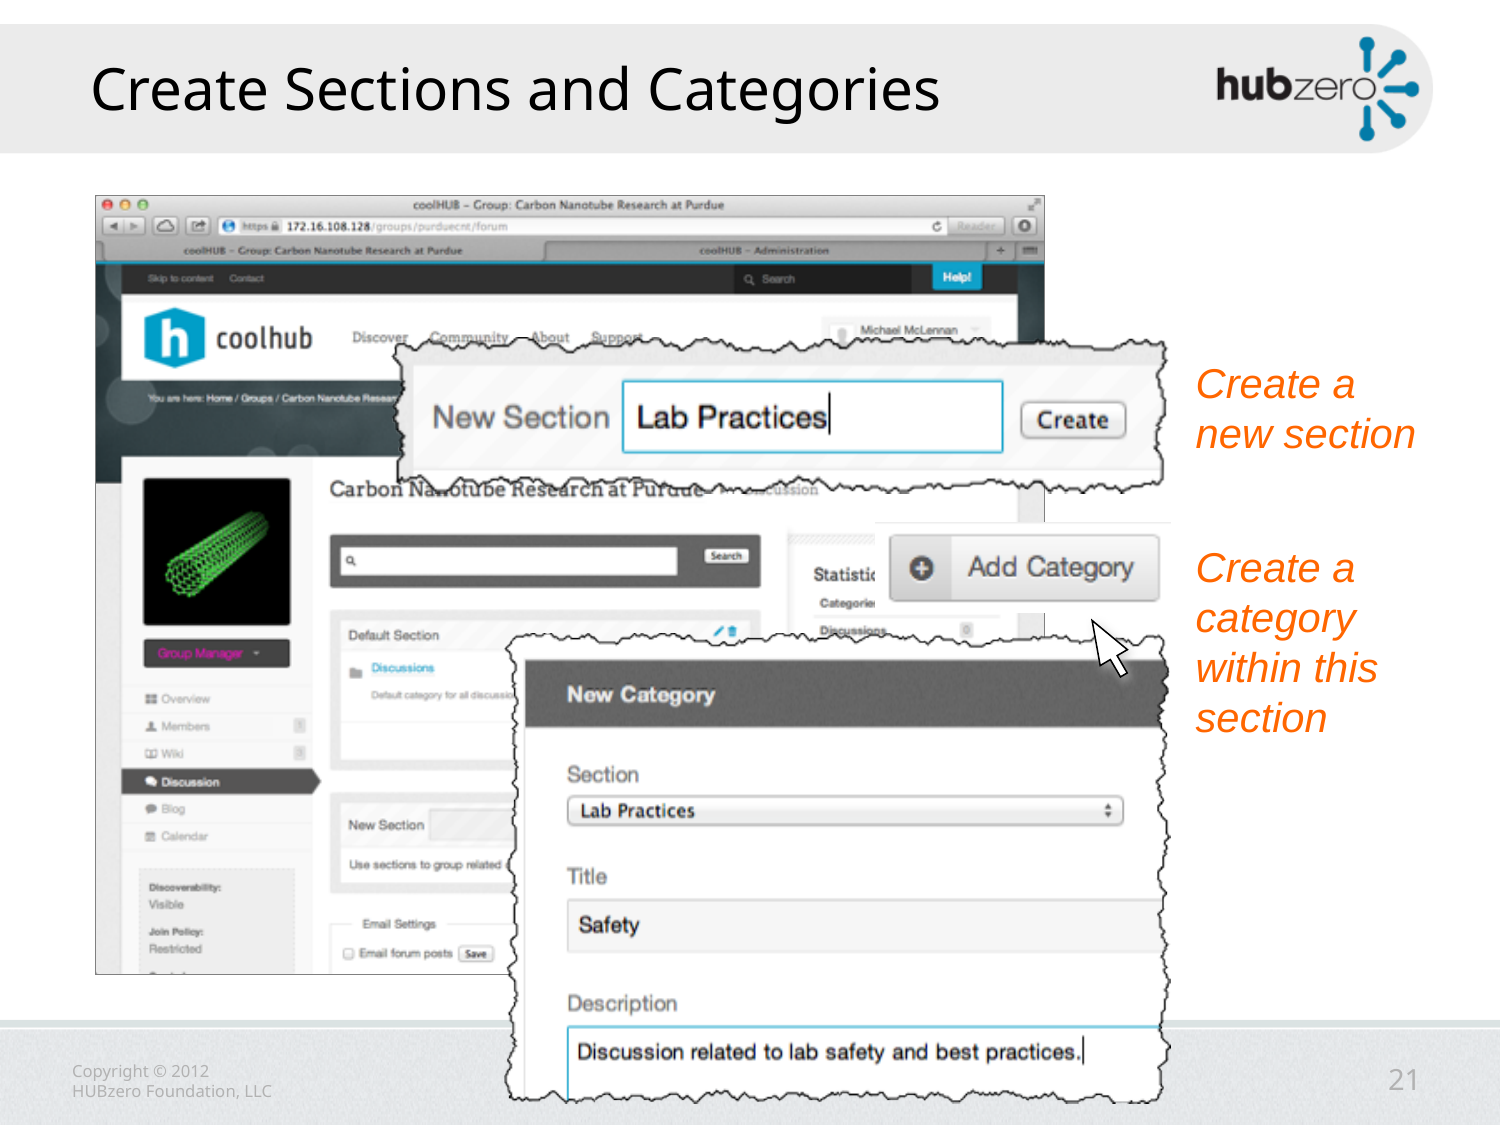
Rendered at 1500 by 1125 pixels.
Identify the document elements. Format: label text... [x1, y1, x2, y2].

text_box Create a category within this section [1180, 533, 1394, 749]
text_box [1092, 621, 1105, 631]
picture [0, 24, 1438, 161]
title Create Sections and Categories [75, 37, 1188, 138]
slide_number 21 [1350, 1042, 1425, 1121]
footer [287, 1037, 1213, 1125]
text_box Create a new section [1180, 349, 1432, 465]
picture [0, 195, 1500, 1125]
